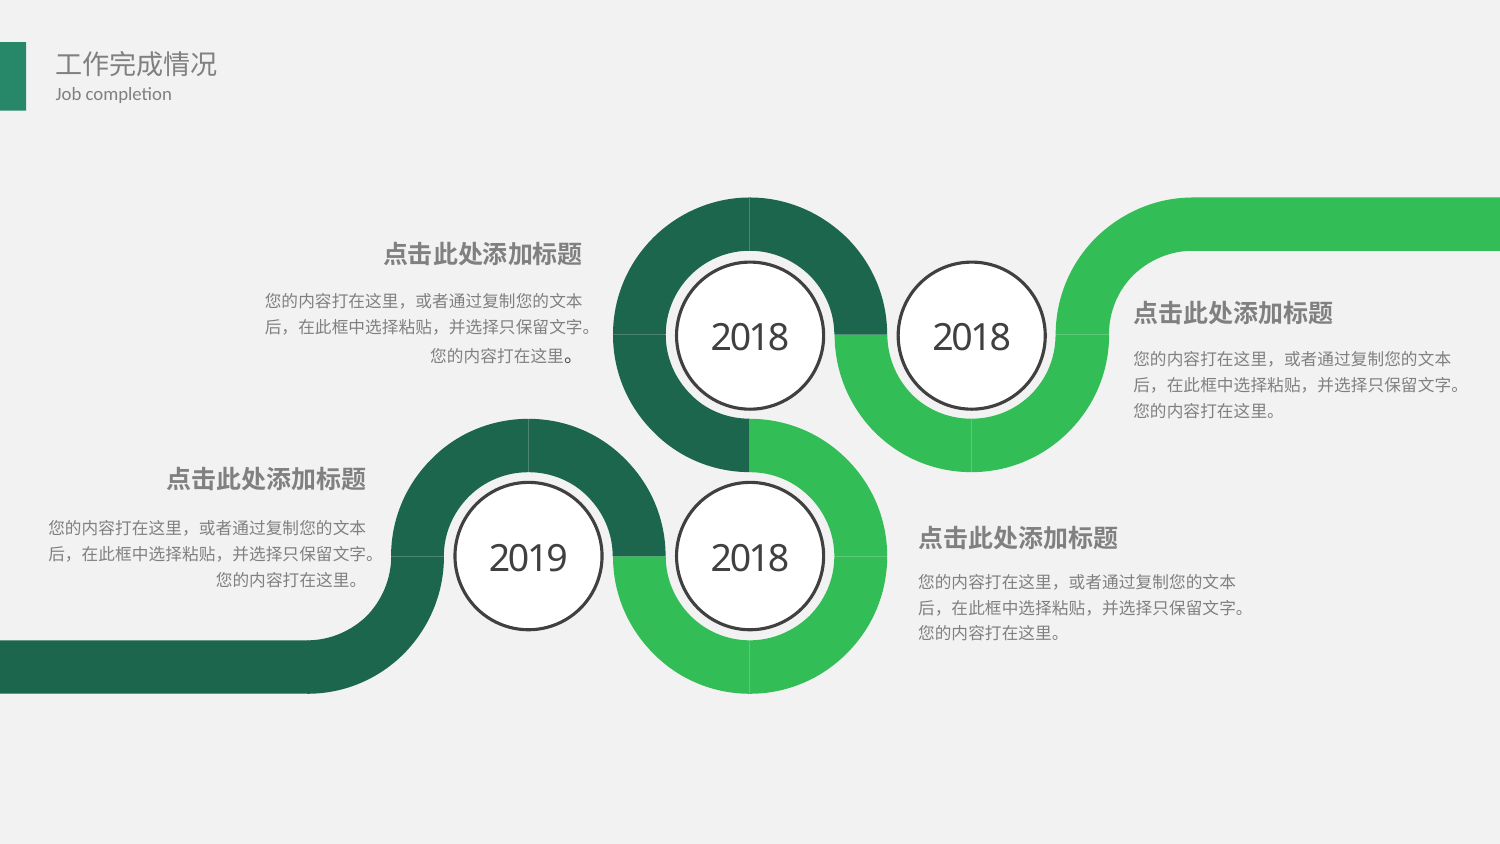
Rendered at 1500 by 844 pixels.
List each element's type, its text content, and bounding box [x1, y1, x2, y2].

text_box [309, 556, 444, 694]
text_box [613, 197, 750, 334]
text_box [391, 418, 529, 556]
text_box 您的内容打在这里，或者通过复制您的文本后，在此框中选择粘贴，并选择只保留文字。您的内容打在这里。 [24, 506, 378, 596]
text_box [613, 557, 750, 694]
text_box 点击此处添加标题 [907, 501, 1299, 558]
text_box 2018 [898, 262, 1046, 410]
text_box [834, 335, 972, 473]
text_box [750, 556, 888, 694]
text_box 2018 [676, 262, 824, 410]
text_box [1192, 197, 1500, 251]
text_box 点击此处添加标题 [1122, 277, 1500, 334]
text_box 您的内容打在这里，或者通过复制您的文本后，在此框中选择粘贴，并选择只保留文字。您的内容打在这里。 [1122, 337, 1476, 427]
text_box 点击此处添加标题 [0, 442, 378, 499]
text_box 您的内容打在这里，或者通过复制您的文本后，在此框中选择粘贴，并选择只保留文字。您的内容打在这里。 [906, 560, 1261, 649]
text_box [750, 197, 888, 335]
text_box [0, 640, 309, 694]
text_box 2019 [454, 482, 603, 630]
text_box [749, 418, 888, 556]
text_box 2018 [676, 482, 824, 630]
text_box 点击此处添加标题 [183, 218, 595, 275]
text_box [612, 334, 749, 473]
text_box [972, 334, 1110, 473]
text_box [1055, 197, 1192, 334]
text_box 您的内容打在这里，或者通过复制您的文本后，在此框中选择粘贴，并选择只保留文字。您的内容打在这里。 [240, 279, 595, 372]
text_box [529, 418, 666, 557]
